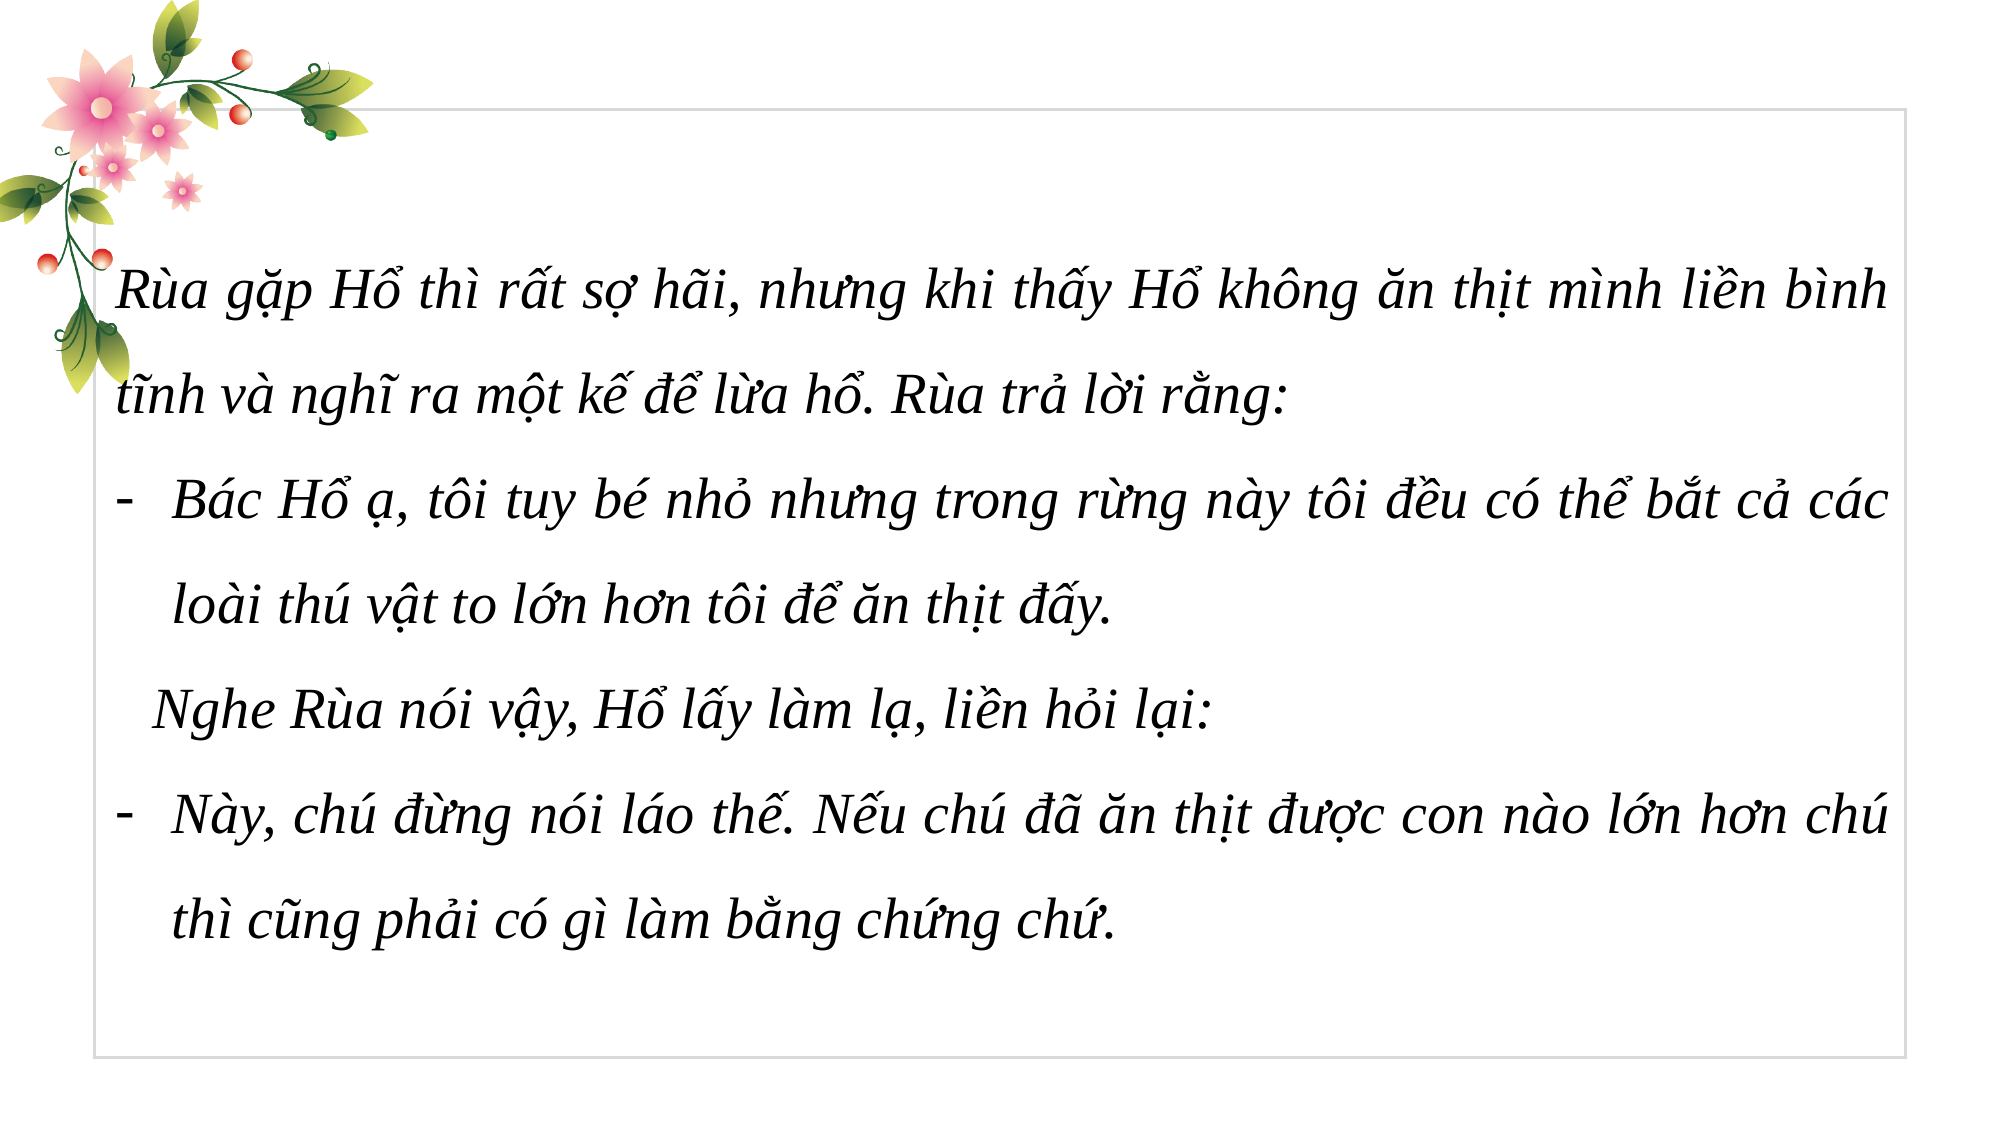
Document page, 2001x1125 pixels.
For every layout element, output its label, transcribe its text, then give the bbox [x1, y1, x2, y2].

text_box Rùa gặp Hổ thì rất sợ hãi, nhưng khi thấy Hổ không ăn thịt mình liền bình tĩnh và nghĩ ra một kế để lừa hổ. Rùa trả lời rằng: Bác Hổ ạ, tôi tuy bé nhỏ nhưng trong rừng này tôi đều có thể bắt cả các loài thú vật to lớn hơn tôi để ăn thịt đấy. Nghe Rùa nói vậy, Hổ lấy làm lạ, liền hỏi lại: Này, chú đừng nói láo thế. Nếu chú đã ăn thịt được con nào lớn hơn chú thì cũng phải có gì làm bằng chứng chứ. [100, 208, 1906, 958]
picture [0, 0, 374, 394]
